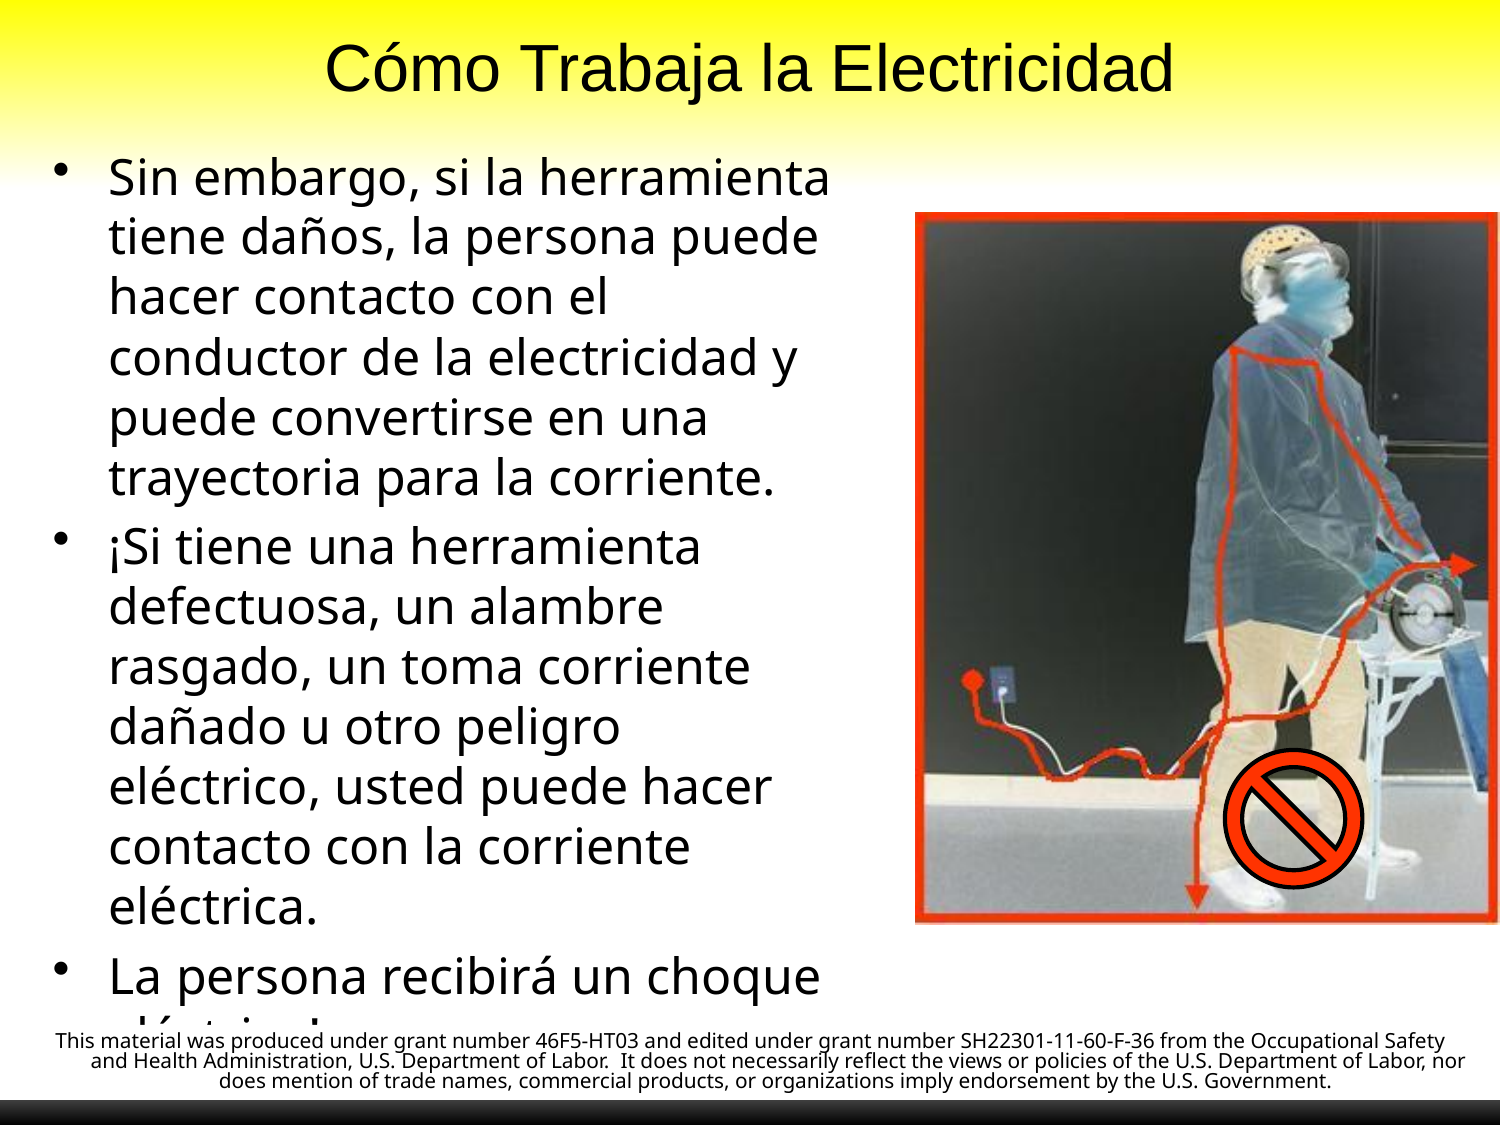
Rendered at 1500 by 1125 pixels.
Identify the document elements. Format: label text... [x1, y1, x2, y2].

list Sin embargo, si la herramienta tiene daños, la persona puede hacer contacto con el conductor de la electricidad y puede convertirse en una trayectoria para la corriente. ¡Si tiene una herramienta defectuosa, un alambre rasgado, un toma corriente dañado u otro peligro eléctrico, usted puede hacer contacto con la corriente eléctrica. La persona recibirá un choque eléctrico! [37, 137, 863, 1024]
text_box [915, 212, 1500, 925]
text_box This material was produced under grant number 46F5-HT03 and edited under grant number SH22301-11-60-F-36 from the Occupational Safety and Health Administration, U.S. Department of Labor. It does not necessarily reflect the views or policies of the U.S. Department of Labor, nor does mention of trade names, commercial products, or organizations imply endorsement by the U.S. Government. [0, 1024, 1500, 1100]
title Cómo Trabaja la Electricidad [0, 0, 1500, 113]
text_box [1224, 749, 1363, 888]
